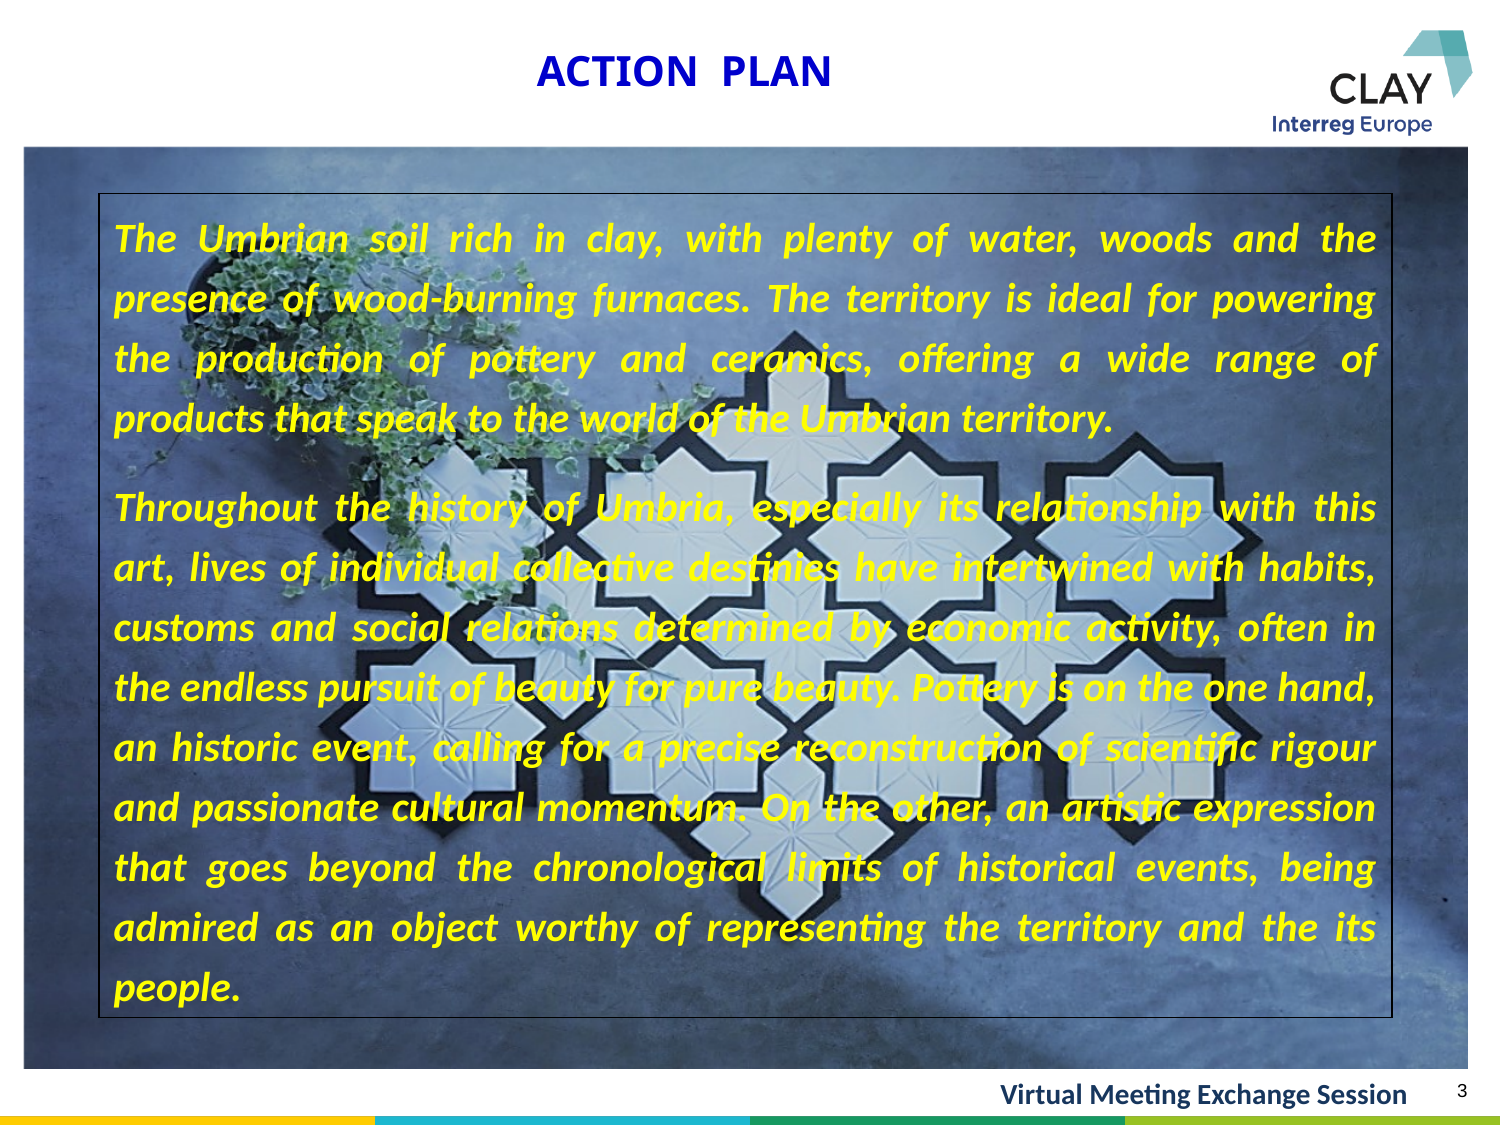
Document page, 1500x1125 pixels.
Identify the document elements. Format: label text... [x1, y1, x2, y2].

picture [0, 0, 1500, 1125]
text_box Virtual Meeting Exchange Session [1211, 1068, 1444, 1118]
text_box The Umbrian soil rich in clay, with plenty of water, woods and the presence of wood-burning furnaces. The territory is ideal for powering the production of pottery and ceramics, offering a wide range of products that speak to the world of the Umbrian territory. Throughout the history of Umbria, especially its relationship with this art, lives of individual collective destinies have intertwined with habits, customs and social relations determined by economic activity, often in the endless pursuit of beauty for pure beauty. Pottery is on the one hand, an historic event, calling for a precise reconstruction of scientific rigour and passionate cultural momentum. On the other, an artistic expression that goes beyond the chronological limits of historical events, being admired as an object worthy of representing the territory and the its people. [98, 193, 279, 1018]
text_box The Umbrian soil rich in clay, with plenty of water, woods and the presence of wood-burning furnaces. The territory is ideal for powering the production of pottery and ceramics, offering a wide range of products that speak to the world of the Umbrian territory. Throughout the history of Umbria, especially its relationship with this art, lives of individual collective destinies have intertwined with habits, customs and social relations determined by economic activity, often in the endless pursuit of beauty for pure beauty. Pottery is on the one hand, an historic event, calling for a precise reconstruction of scientific rigour and passionate cultural momentum. On the other, an artistic expression that goes beyond the chronological limits of historical events, being admired as an object worthy of representing the territory and the its people. [1211, 193, 1393, 1018]
